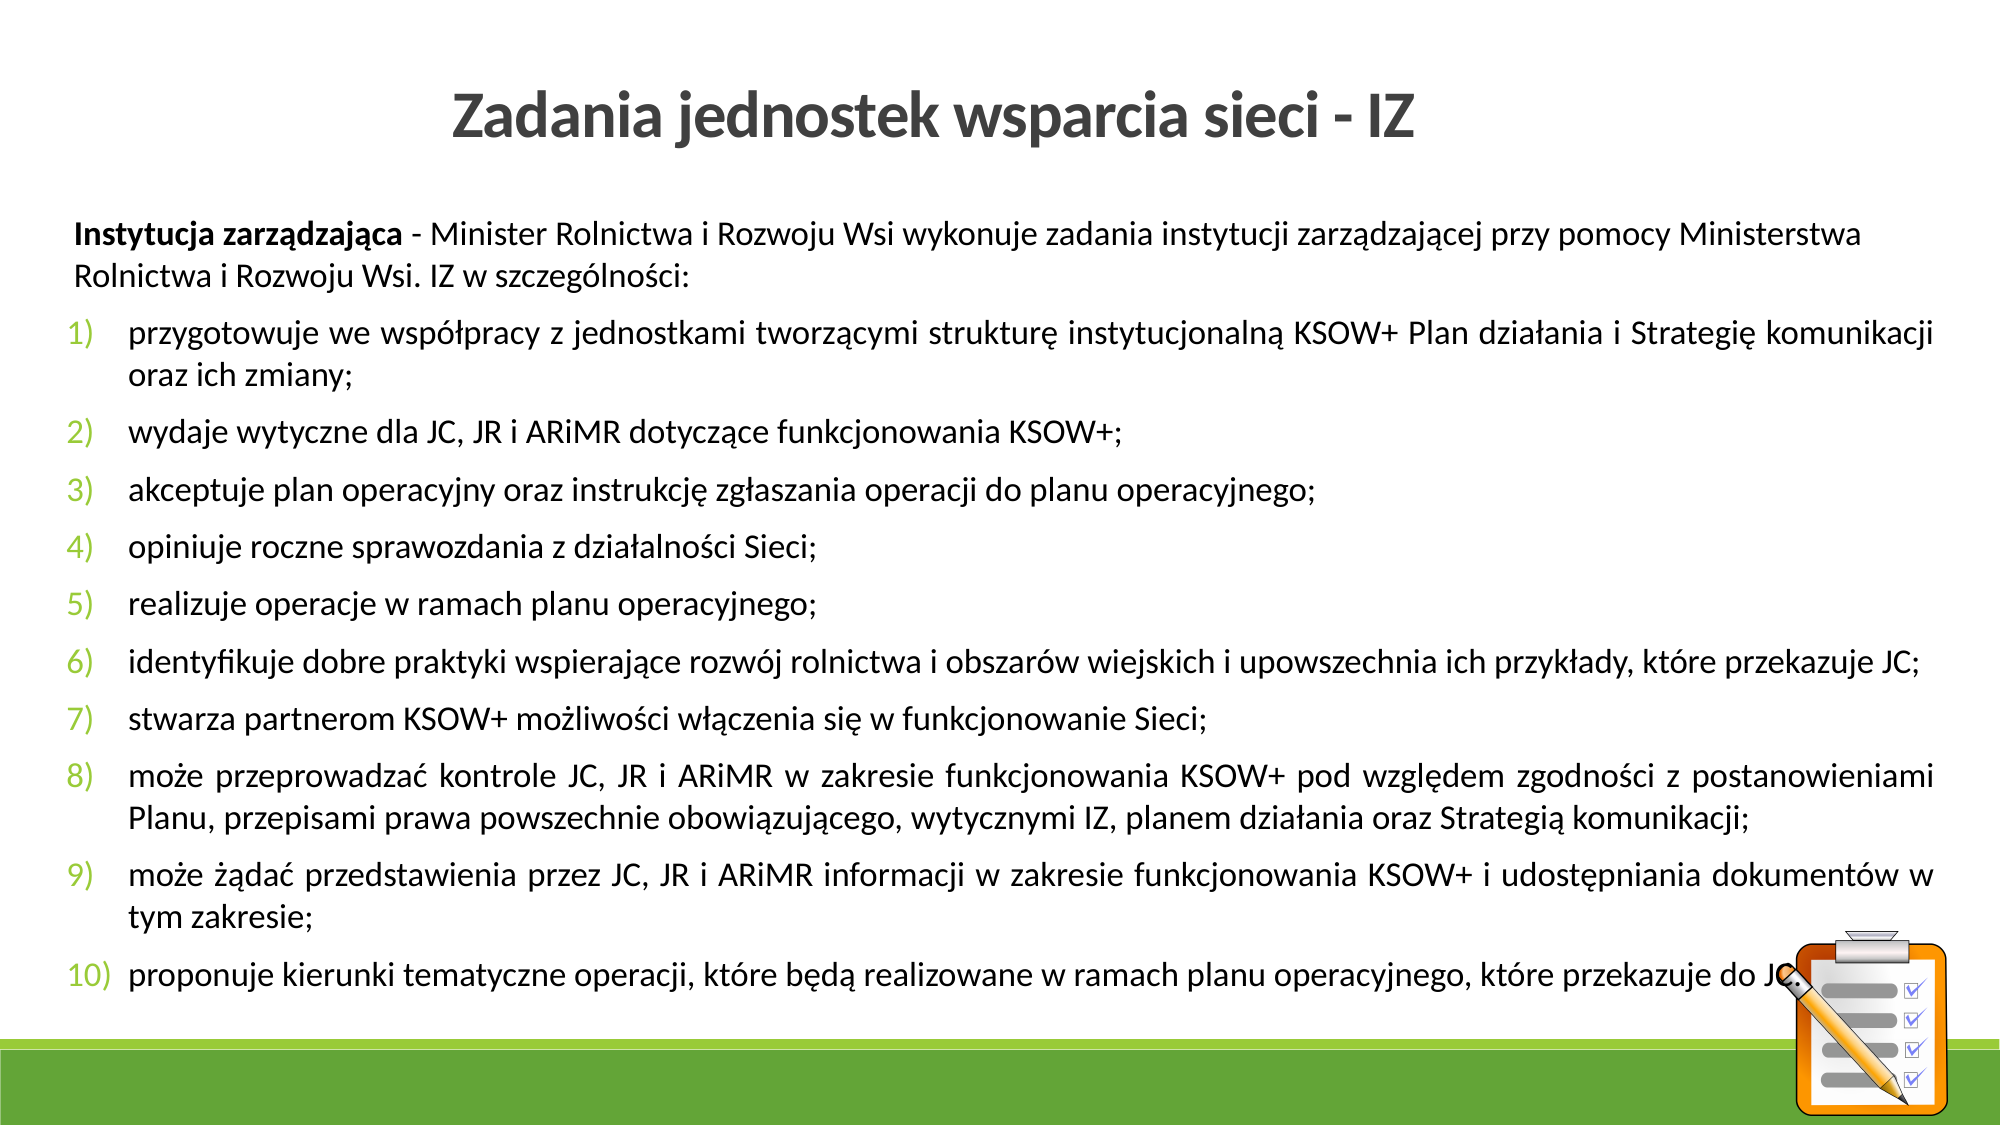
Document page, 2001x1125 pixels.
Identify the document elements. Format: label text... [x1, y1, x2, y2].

title Zadania jednostek wsparcia sieci - IZ [34, 24, 1835, 159]
picture [1776, 930, 1948, 1116]
list Instytucja zarządzająca - Minister Rolnictwa i Rozwoju Wsi wykonuje zadania instytucji zarządzającej przy pomocy Ministerstwa Rolnictwa i Rozwoju Wsi. IZ w szczególności: przygotowuje we współpracy z jednostkami tworzącymi strukturę instytucjonalną KSOW+ Plan działania i Strategię komunikacji oraz ich zmiany; wydaje wytyczne dla JC, JR i ARiMR dotyczące funkcjonowania KSOW+; akceptuje plan operacyjny oraz instrukcję zgłaszania operacji do planu operacyjnego; opiniuje roczne sprawozdania z działalności Sieci; realizuje operacje w ramach planu operacyjnego; identyfikuje dobre praktyki wspierające rozwój rolnictwa i obszarów wiejskich i upowszechnia ich przykłady, które przekazuje JC; stwarza partnerom KSOW+ możliwości włączenia się w funkcjonowanie Sieci; może przeprowadzać kontrole JC, JR i ARiMR w zakresie funkcjonowania KSOW+ pod względem zgodności z postanowieniami Planu, przepisami prawa powszechnie obowiązującego, wytycznymi IZ, planem działania oraz Strategią komunikacji; może żądać przedstawienia przez JC, JR i ARiMR informacji w zakresie funkcjonowania KSOW+ i udostępniania dokumentów w tym zakresie; proponuje kierunki tematyczne operacji, które będą realizowane w ramach planu operacyjnego, które przekazuje do JC. [55, 203, 1942, 1039]
